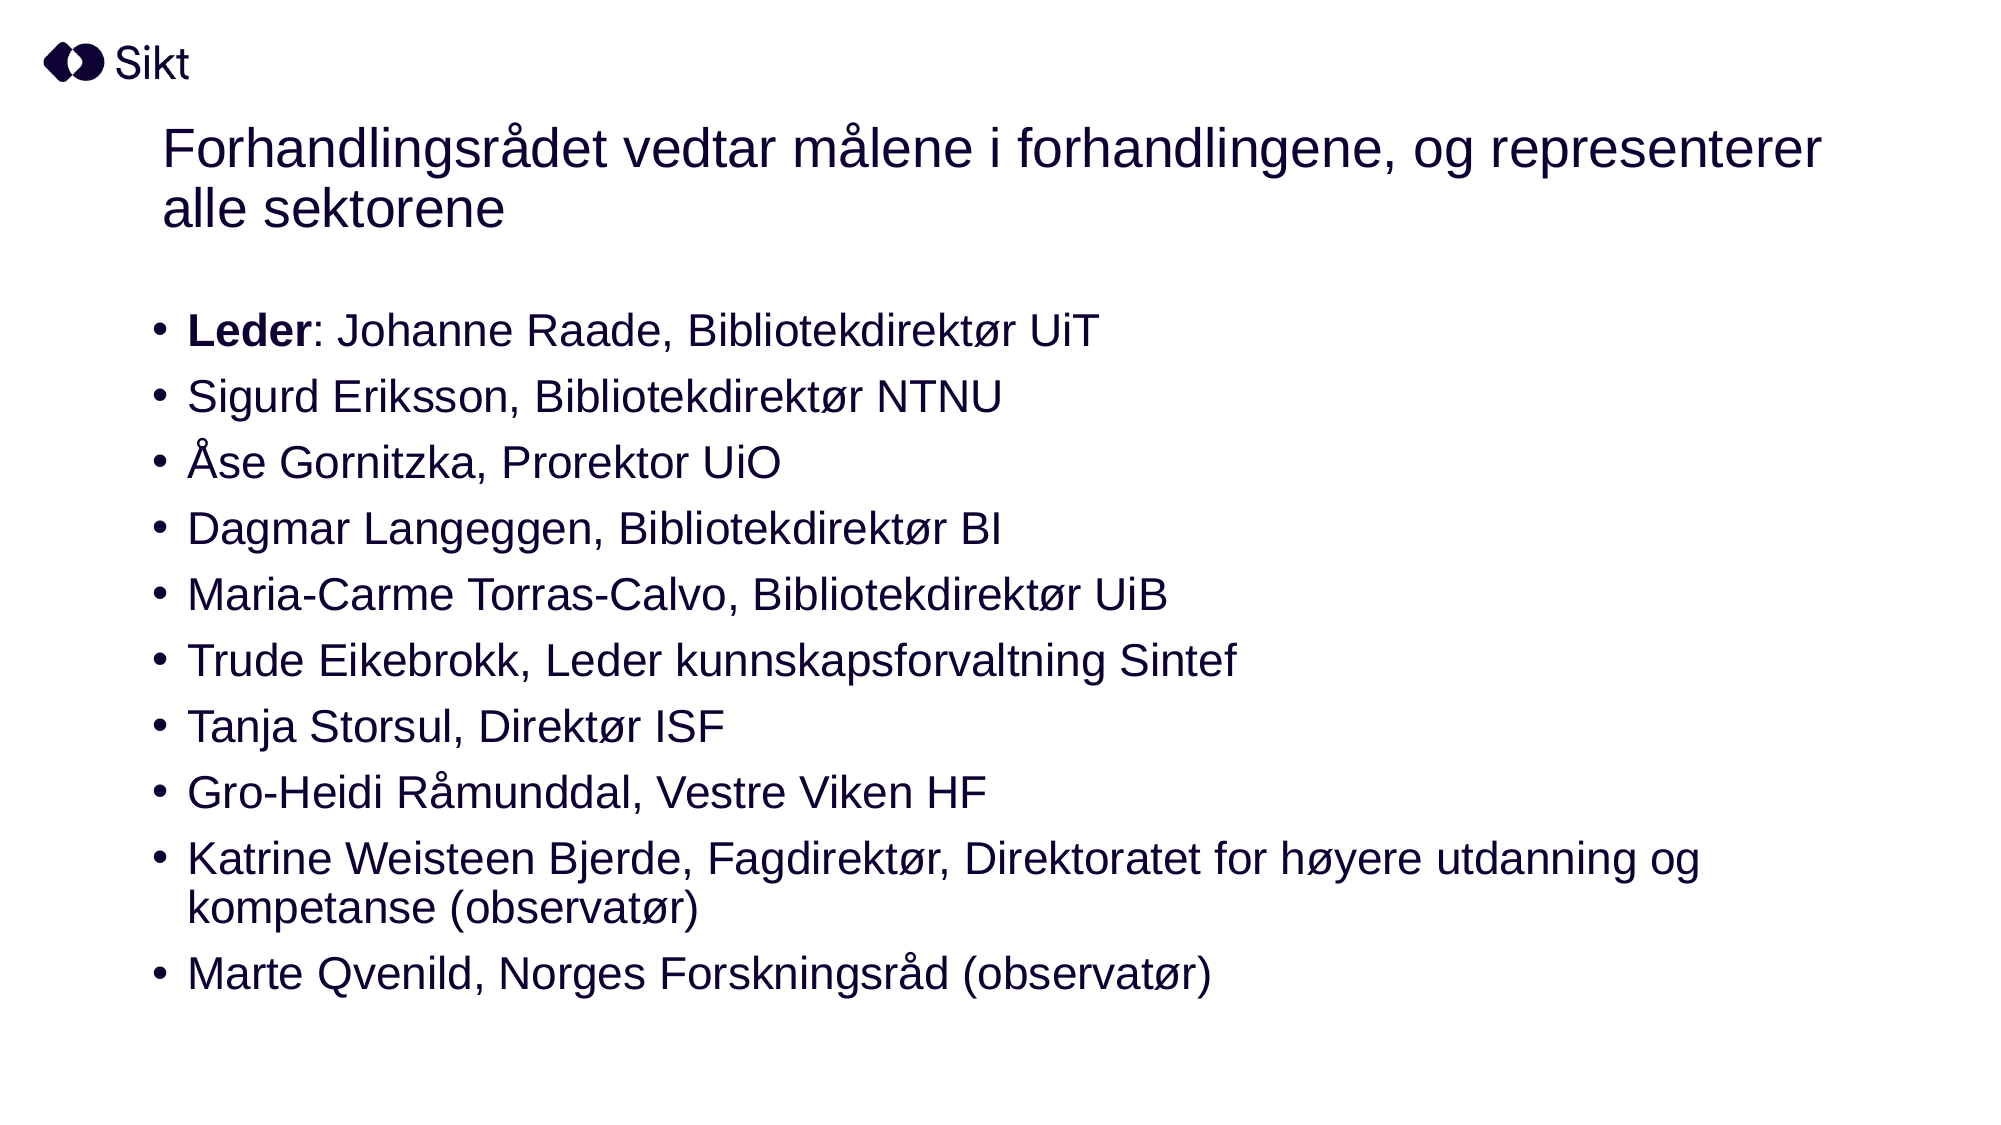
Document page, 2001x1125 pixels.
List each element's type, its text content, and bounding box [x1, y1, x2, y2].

list Leder: Johanne Raade, Bibliotekdirektør UiT Sigurd Eriksson, Bibliotekdirektør NTNU Åse Gornitzka, Prorektor UiO Dagmar Langeggen, Bibliotekdirektør BI Maria-Carme Torras-Calvo, Bibliotekdirektør UiB Trude Eikebrokk, Leder kunnskapsforvaltning Sintef Tanja Storsul, Direktør ISF Gro-Heidi Råmunddal, Vestre Viken HF Katrine Weisteen Bjerde, Fagdirektør, Direktoratet for høyere utdanning og kompetanse (observatør) Marte Qvenild, Norges Forskningsråd (observatør) [137, 299, 1863, 1014]
title Forhandlingsrådet vedtar målene i forhandlingene, og representerer alle sektorene [147, 111, 1873, 330]
